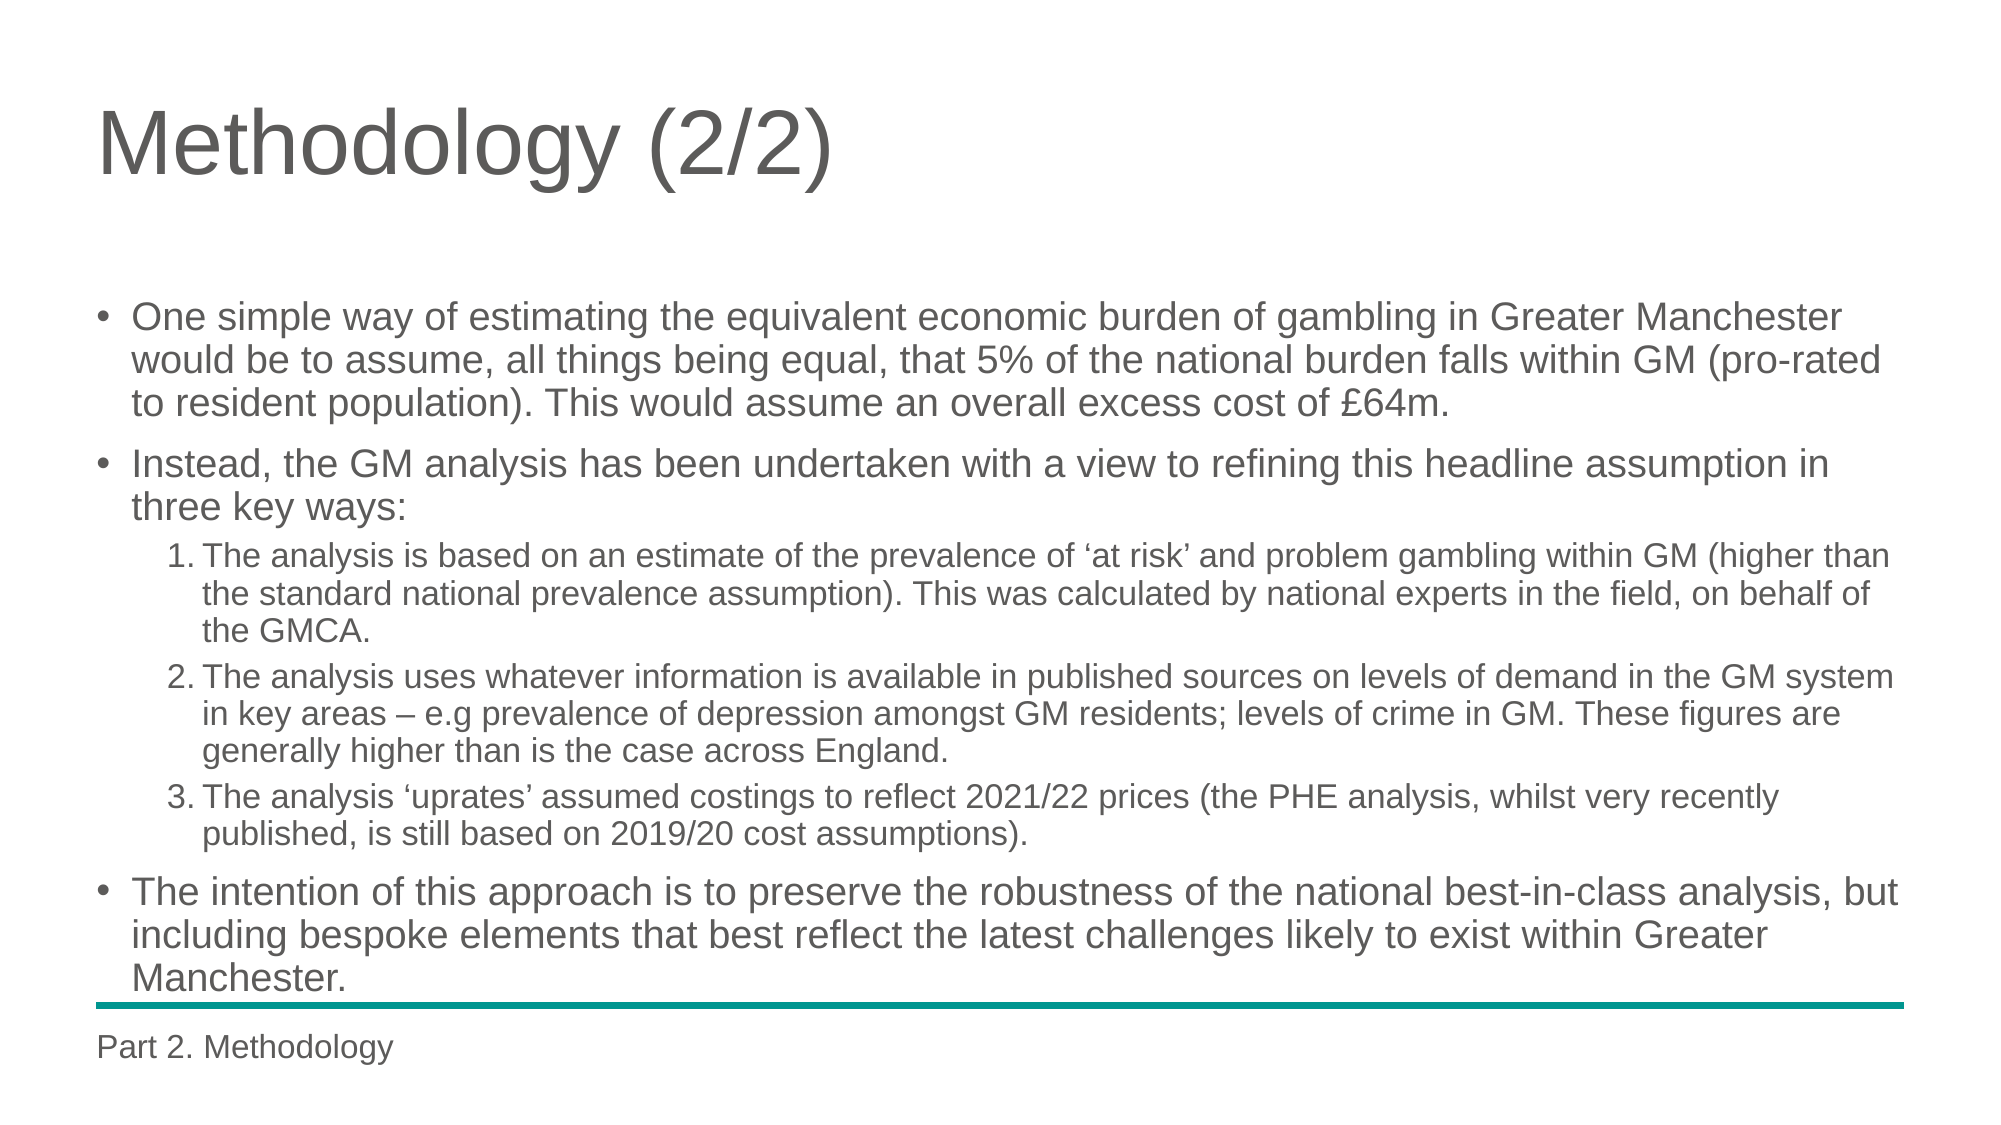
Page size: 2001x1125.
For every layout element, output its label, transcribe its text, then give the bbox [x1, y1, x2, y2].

title Methodology (2/2) [96, 95, 1904, 248]
list Part 2. Methodology [96, 1029, 1904, 1093]
list One simple way of estimating the equivalent economic burden of gambling in Greater Manchester would be to assume, all things being equal, that 5% of the national burden falls within GM (pro-rated to resident population). This would assume an overall excess cost of £64m. Instead, the GM analysis has been undertaken with a view to refining this headline assumption in three key ways: The analysis is based on an estimate of the prevalence of ‘at risk’ and problem gambling within GM (higher than the standard national prevalence assumption). This was calculated by national experts in the field, on behalf of the GMCA. The analysis uses whatever information is available in published sources on levels of demand in the GM system in key areas – e.g prevalence of depression amongst GM residents; levels of crime in GM. These figures are generally higher than is the case across England. The analysis ‘uprates’ assumed costings to reflect 2021/22 prices (the PHE analysis, whilst very recently published, is still based on 2019/20 cost assumptions). The intention of this approach is to preserve the robustness of the national best-in-class analysis, but including bespoke elements that best reflect the latest challenges likely to exist within Greater Manchester. [96, 296, 1904, 1011]
